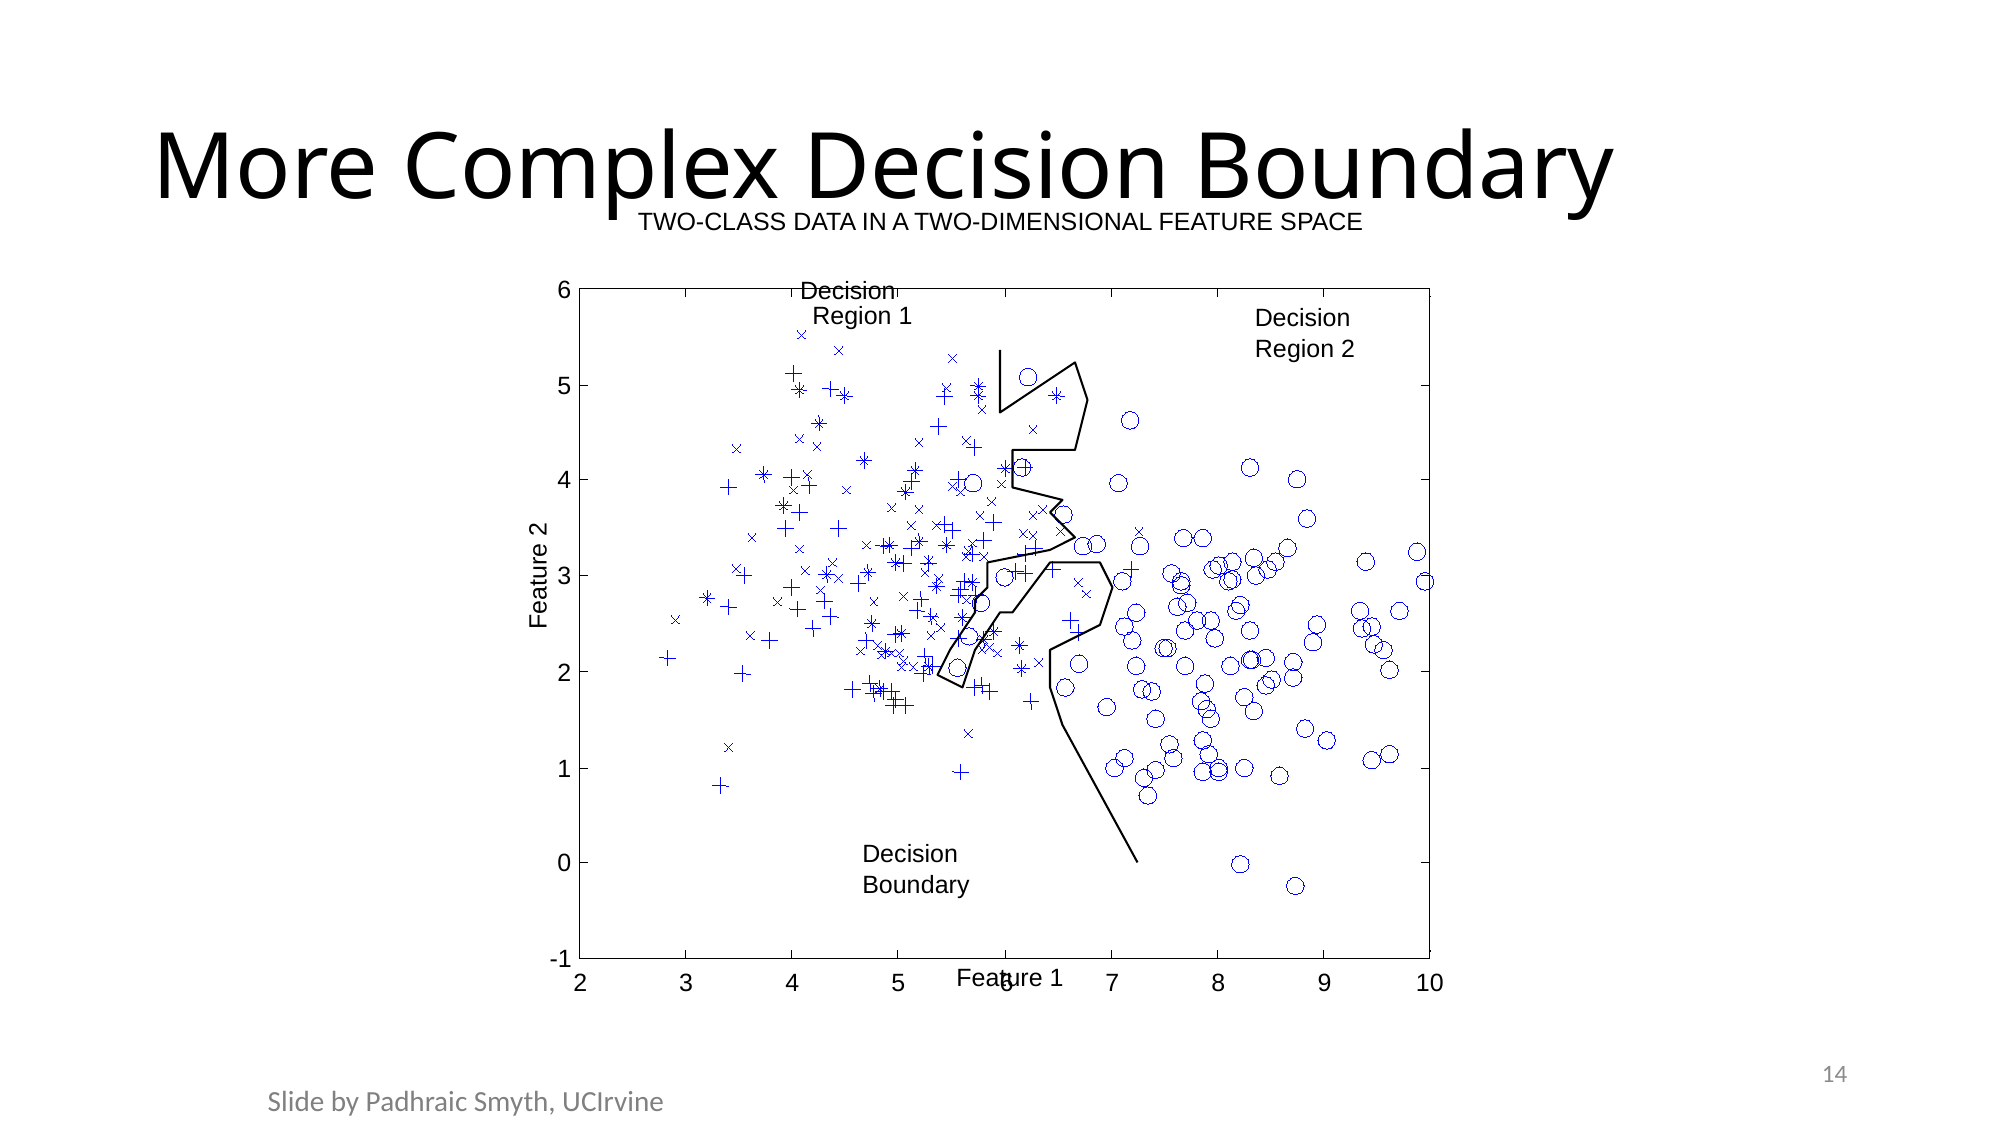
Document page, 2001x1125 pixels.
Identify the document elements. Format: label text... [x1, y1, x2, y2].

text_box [435, 225, 1540, 1055]
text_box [671, 330, 1143, 752]
text_box TWO-CLASS DATA IN A TWO-DIMENSIONAL FEATURE SPACE [637, 205, 1365, 225]
title More Complex Decision Boundary [137, 59, 1863, 278]
text_box Slide by Padhraic Smyth, UCIrvine [252, 1074, 680, 1125]
slide_number 14 [1412, 1042, 1863, 1103]
